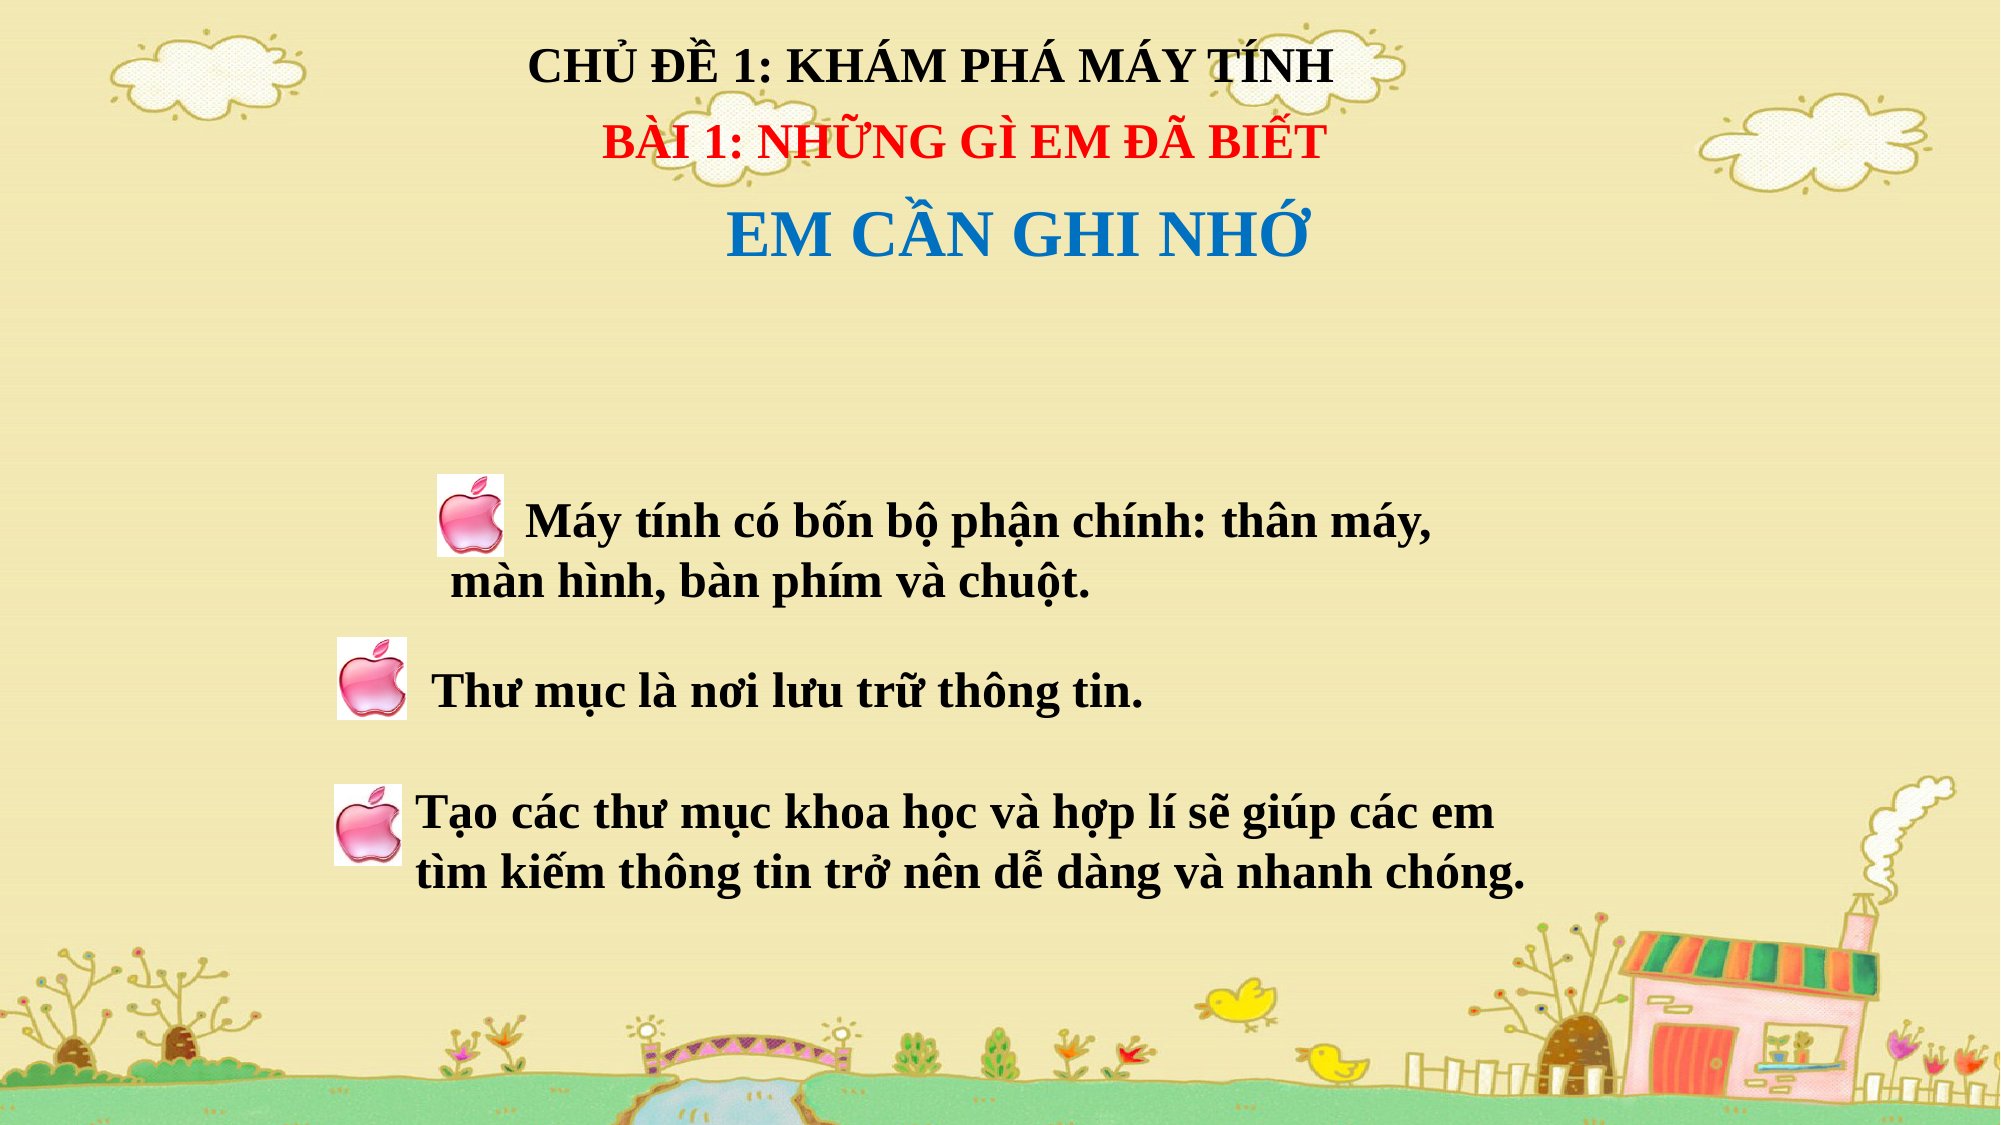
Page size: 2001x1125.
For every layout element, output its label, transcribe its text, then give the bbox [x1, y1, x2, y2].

text_box EM CẦN GHI NHỚ [699, 182, 1338, 277]
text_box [435, 474, 1549, 617]
picture [0, 0, 2001, 1125]
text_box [333, 771, 1585, 909]
text_box CHỦ ĐỀ 1: KHÁM PHÁ MÁY TÍNH [512, 24, 1488, 100]
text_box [337, 637, 1526, 726]
text_box BÀI 1: NHỮNG GÌ EM ĐÃ BIẾT [587, 101, 1525, 176]
